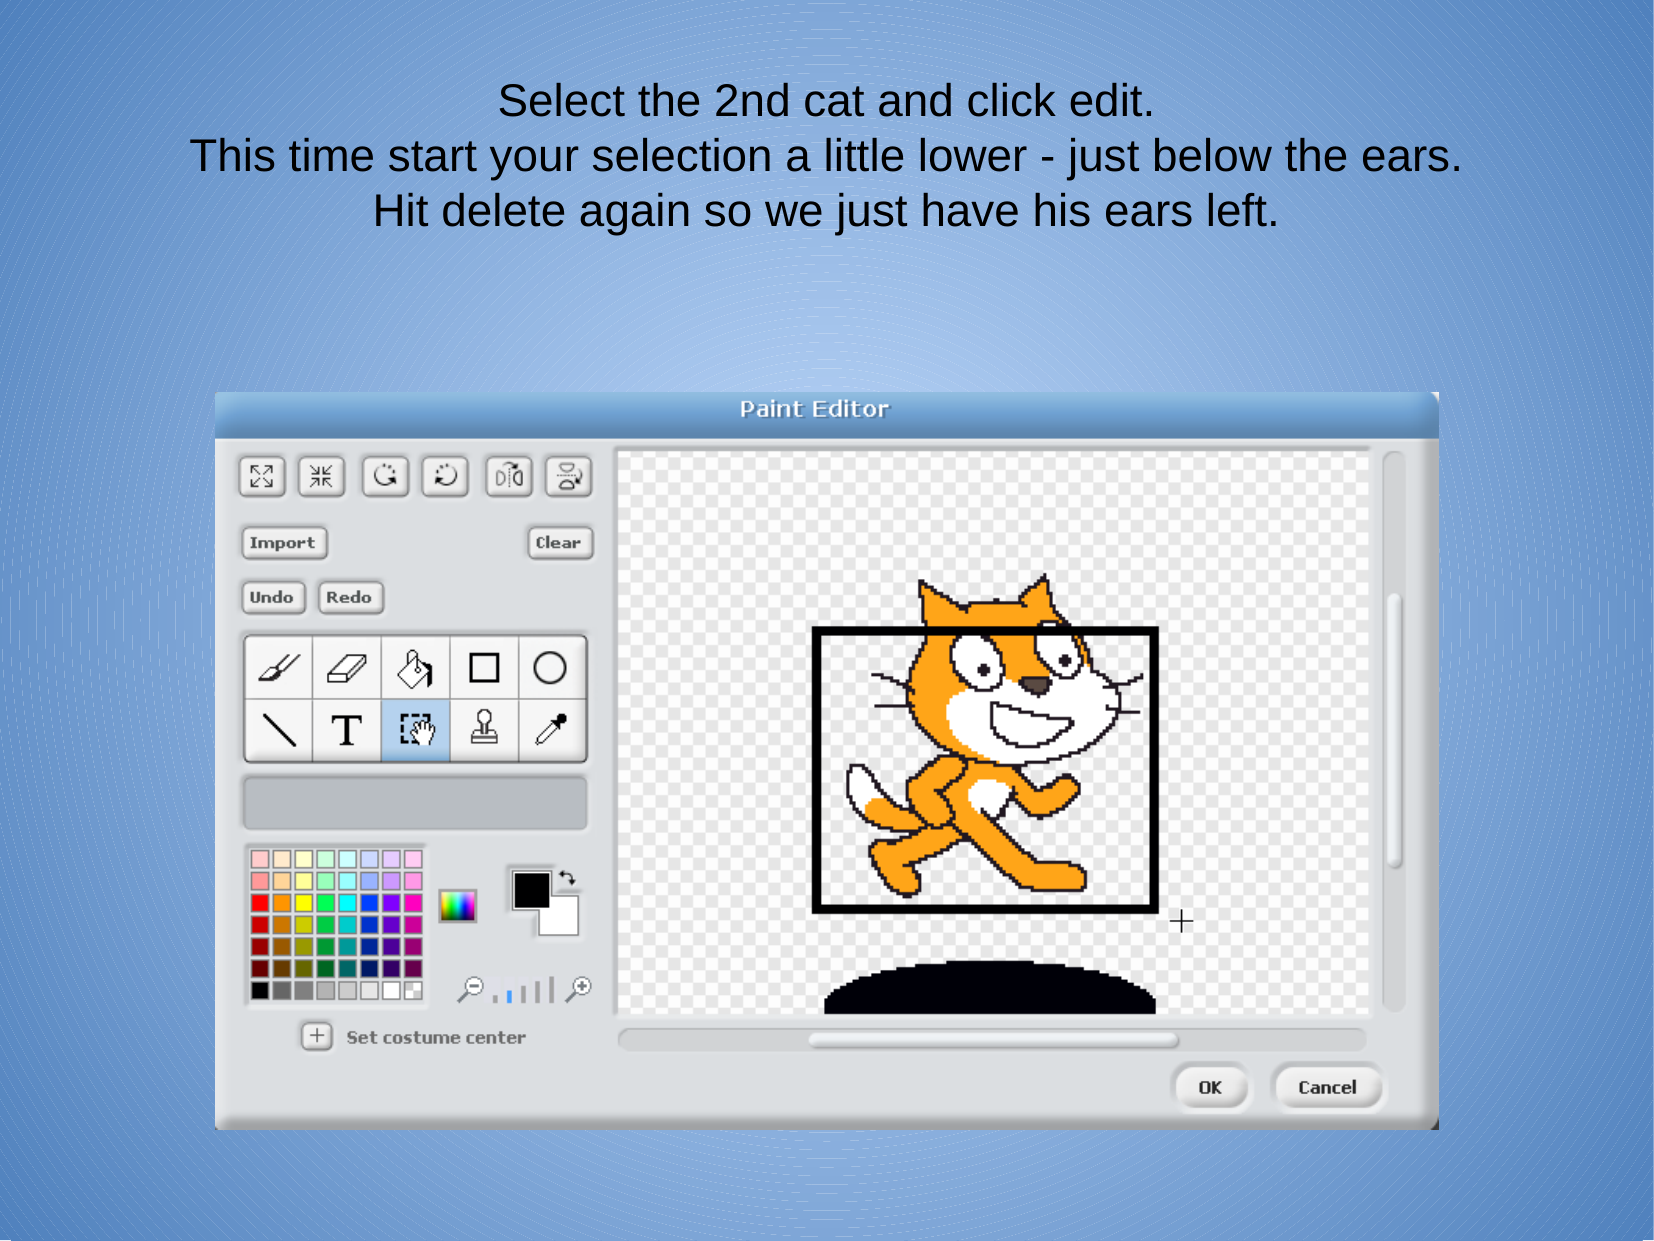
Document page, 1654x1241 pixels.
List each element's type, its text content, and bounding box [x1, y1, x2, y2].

picture [214, 391, 1439, 1130]
text_box Select the 2nd cat and click edit. This time start your selection a little lower - just below the ears. Hit delete again so we just have his ears left. [82, 49, 1571, 257]
